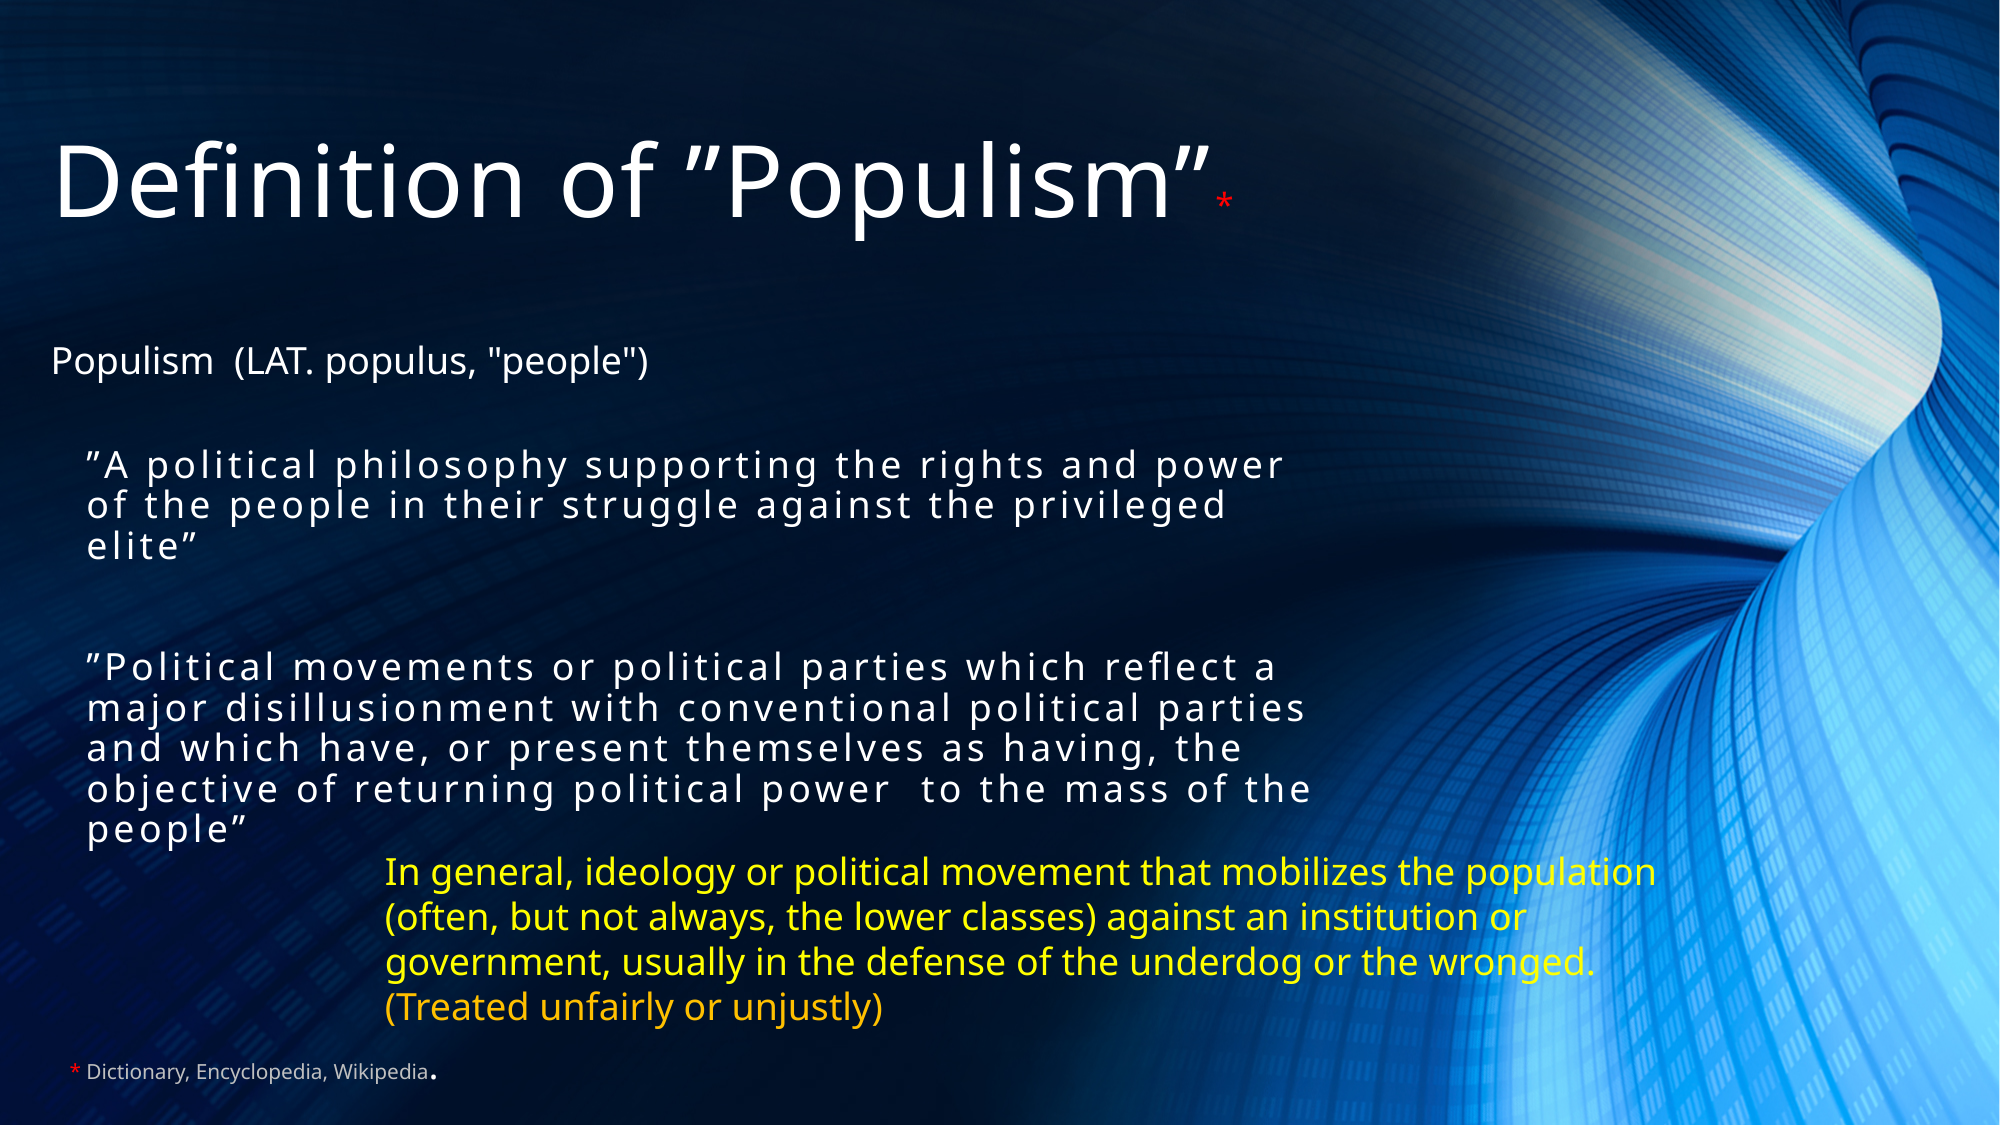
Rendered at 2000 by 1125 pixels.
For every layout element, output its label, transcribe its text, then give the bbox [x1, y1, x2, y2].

picture [0, 0, 2000, 1125]
title Definition of ”Populism”* [36, 64, 1572, 245]
text_box Populism (LAT. populus, "people") [35, 329, 710, 390]
subtitle ”A political philosophy supporting the rights and power of the people in their struggle against the privileged elite” ”Political movements or political parties which reflect a major disillusionment with conventional political parties and which have, or present themselves as having, the objective of returning political power to the mass of the people” [71, 438, 1348, 841]
text_box In general, ideology or political movement that mobilizes the population (often, but not always, the lower classes) against an institution or government, usually in the defense of the underdog or the wronged. (Treated unfairly or unjustly) [370, 840, 1729, 1035]
text_box * Dictionary, Encyclopedia, Wikipedia. [54, 1034, 705, 1095]
